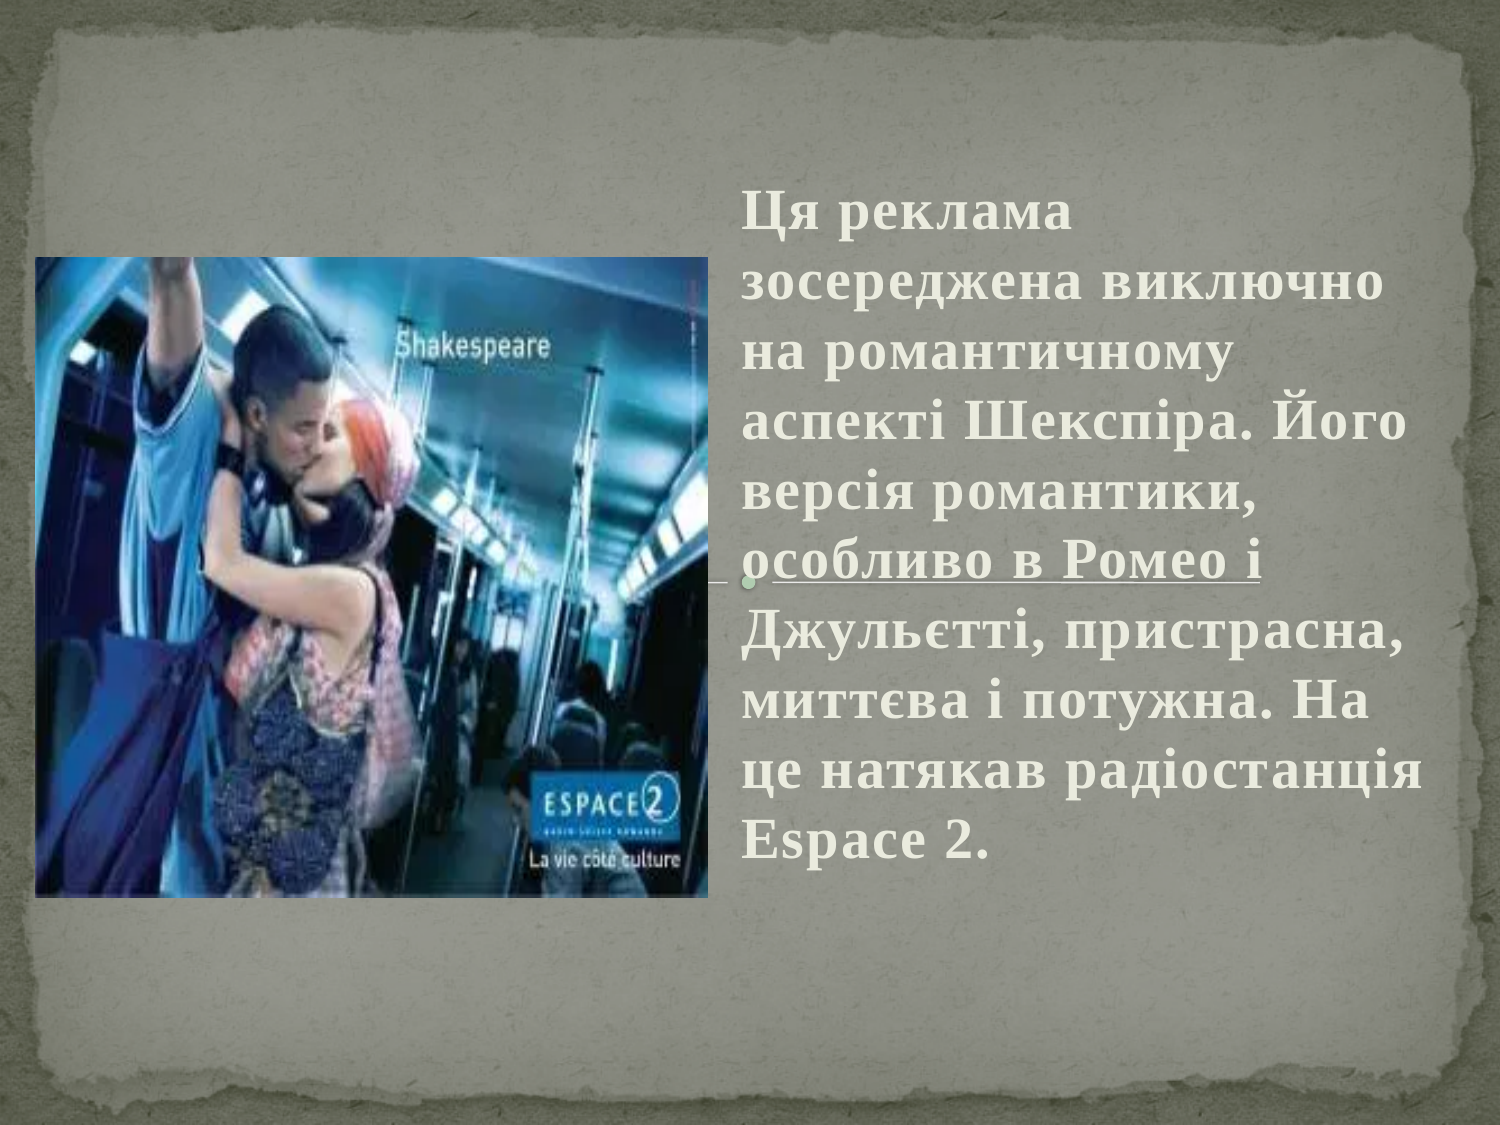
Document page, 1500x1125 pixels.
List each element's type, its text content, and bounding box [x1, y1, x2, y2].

picture [35, 257, 708, 898]
subtitle Ця реклама зосереджена виключно на романтичному аспекті Шекспіра. Його версія романтики, особливо в Ромео і Джульєтті, пристрасна, миттєва і потужна. На це натякав радіостанція Espace 2. [726, 164, 1442, 1032]
